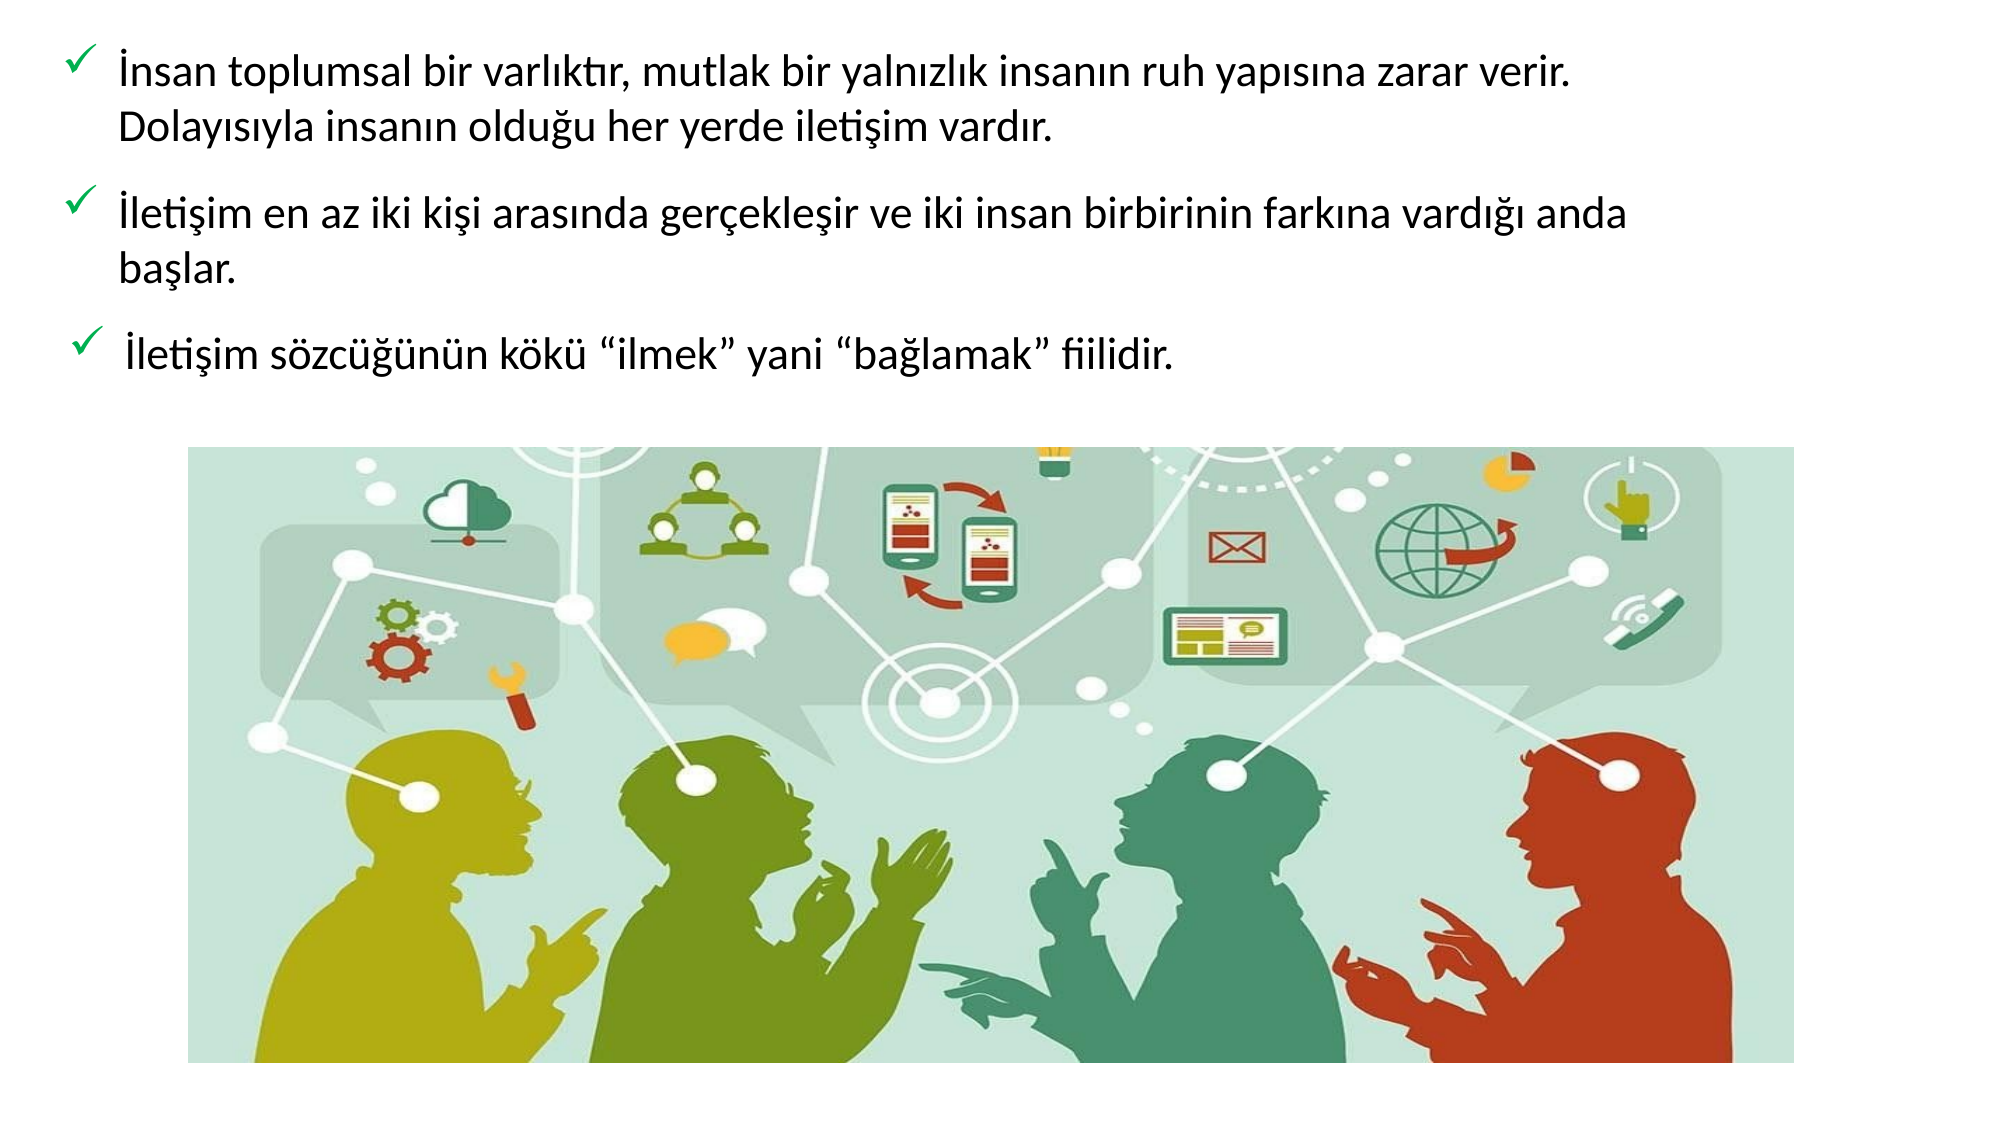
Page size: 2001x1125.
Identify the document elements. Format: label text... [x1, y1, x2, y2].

picture [188, 447, 1794, 1064]
text_box İnsan toplumsal bir varlıktır, mutlak bir yalnızlık insanın ruh yapısına zarar verir. Dolayısıyla insanın olduğu her yerde iletişim vardır. [47, 33, 1679, 159]
text_box İletişim sözcüğünün kökü “ilmek” yani “bağlamak” fiilidir. [53, 316, 1191, 386]
text_box İletişim en az iki kişi arasında gerçekleşir ve iki insan birbirinin farkına vardığı anda başlar. [47, 174, 1679, 300]
